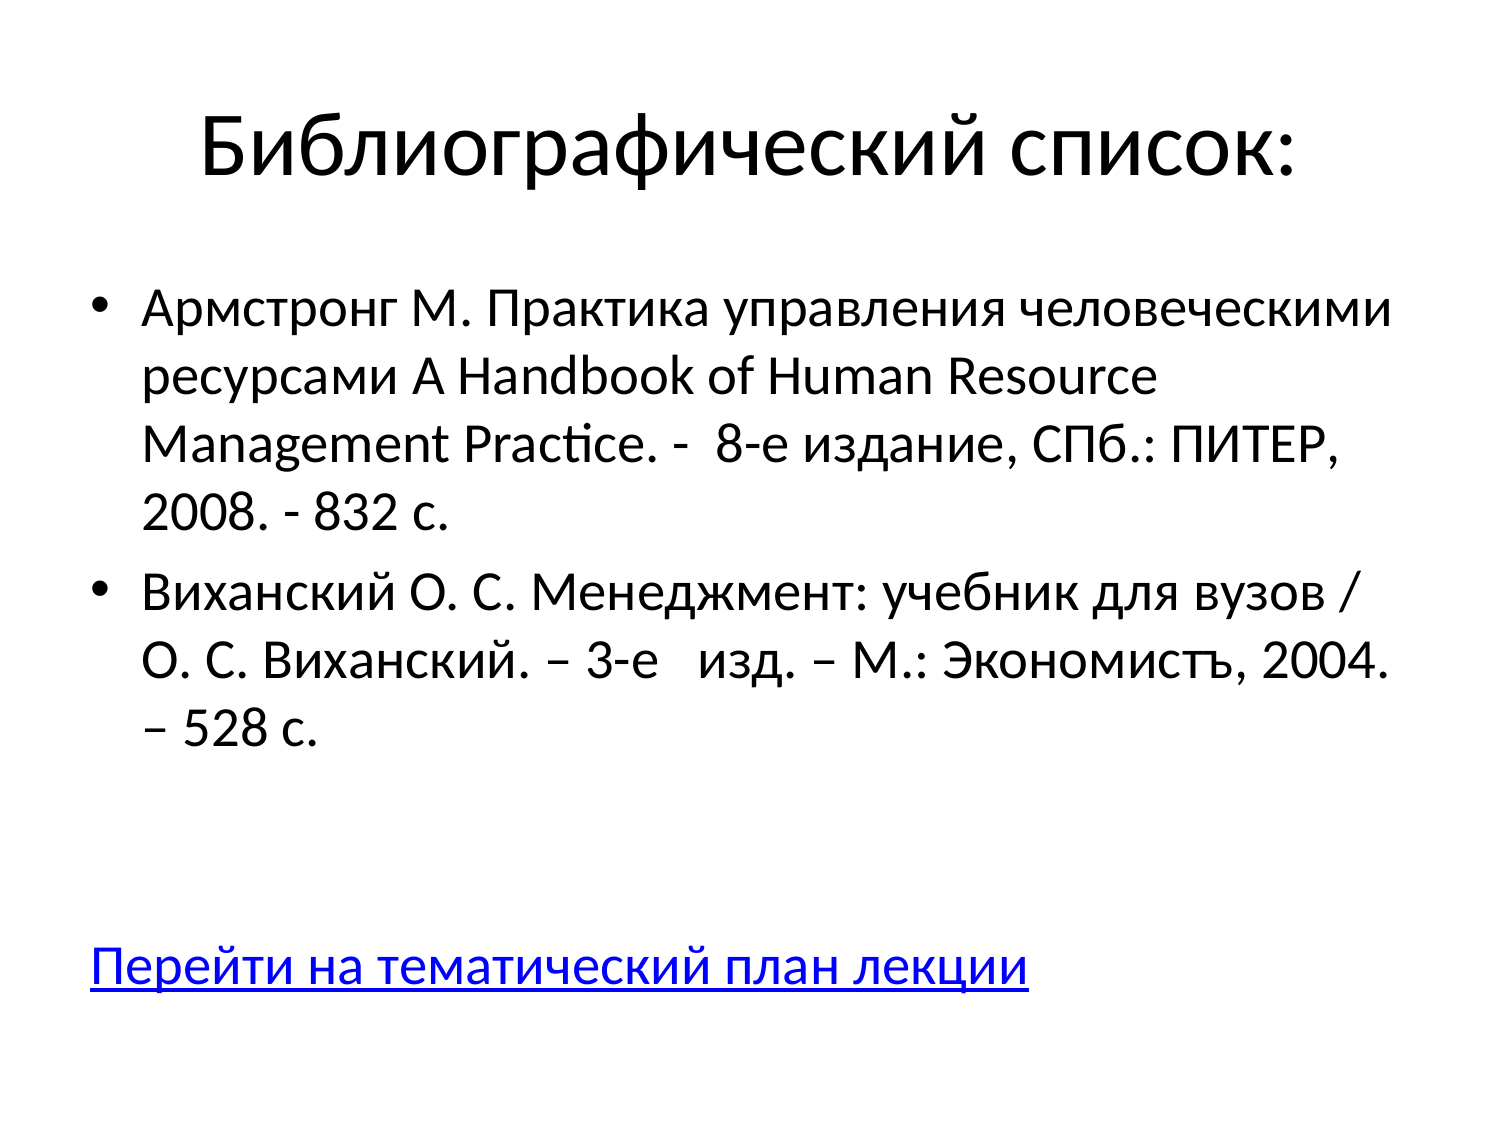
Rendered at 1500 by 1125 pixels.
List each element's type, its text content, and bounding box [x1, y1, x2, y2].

title Библиографический список: [75, 45, 1425, 233]
list Армстронг М. Практика управления человеческими ресурсами A Handbook of Human Resource Management Practice. - 8-е издание, СПб.: ПИТЕР, 2008. - 832 с. Виханский О. С. Менеджмент: учебник для вузов / О. С. Виханский. – 3-е изд. – М.: Экономистъ, 2004. – 528 с. Перейти на тематический план лекции [75, 262, 1425, 1005]
